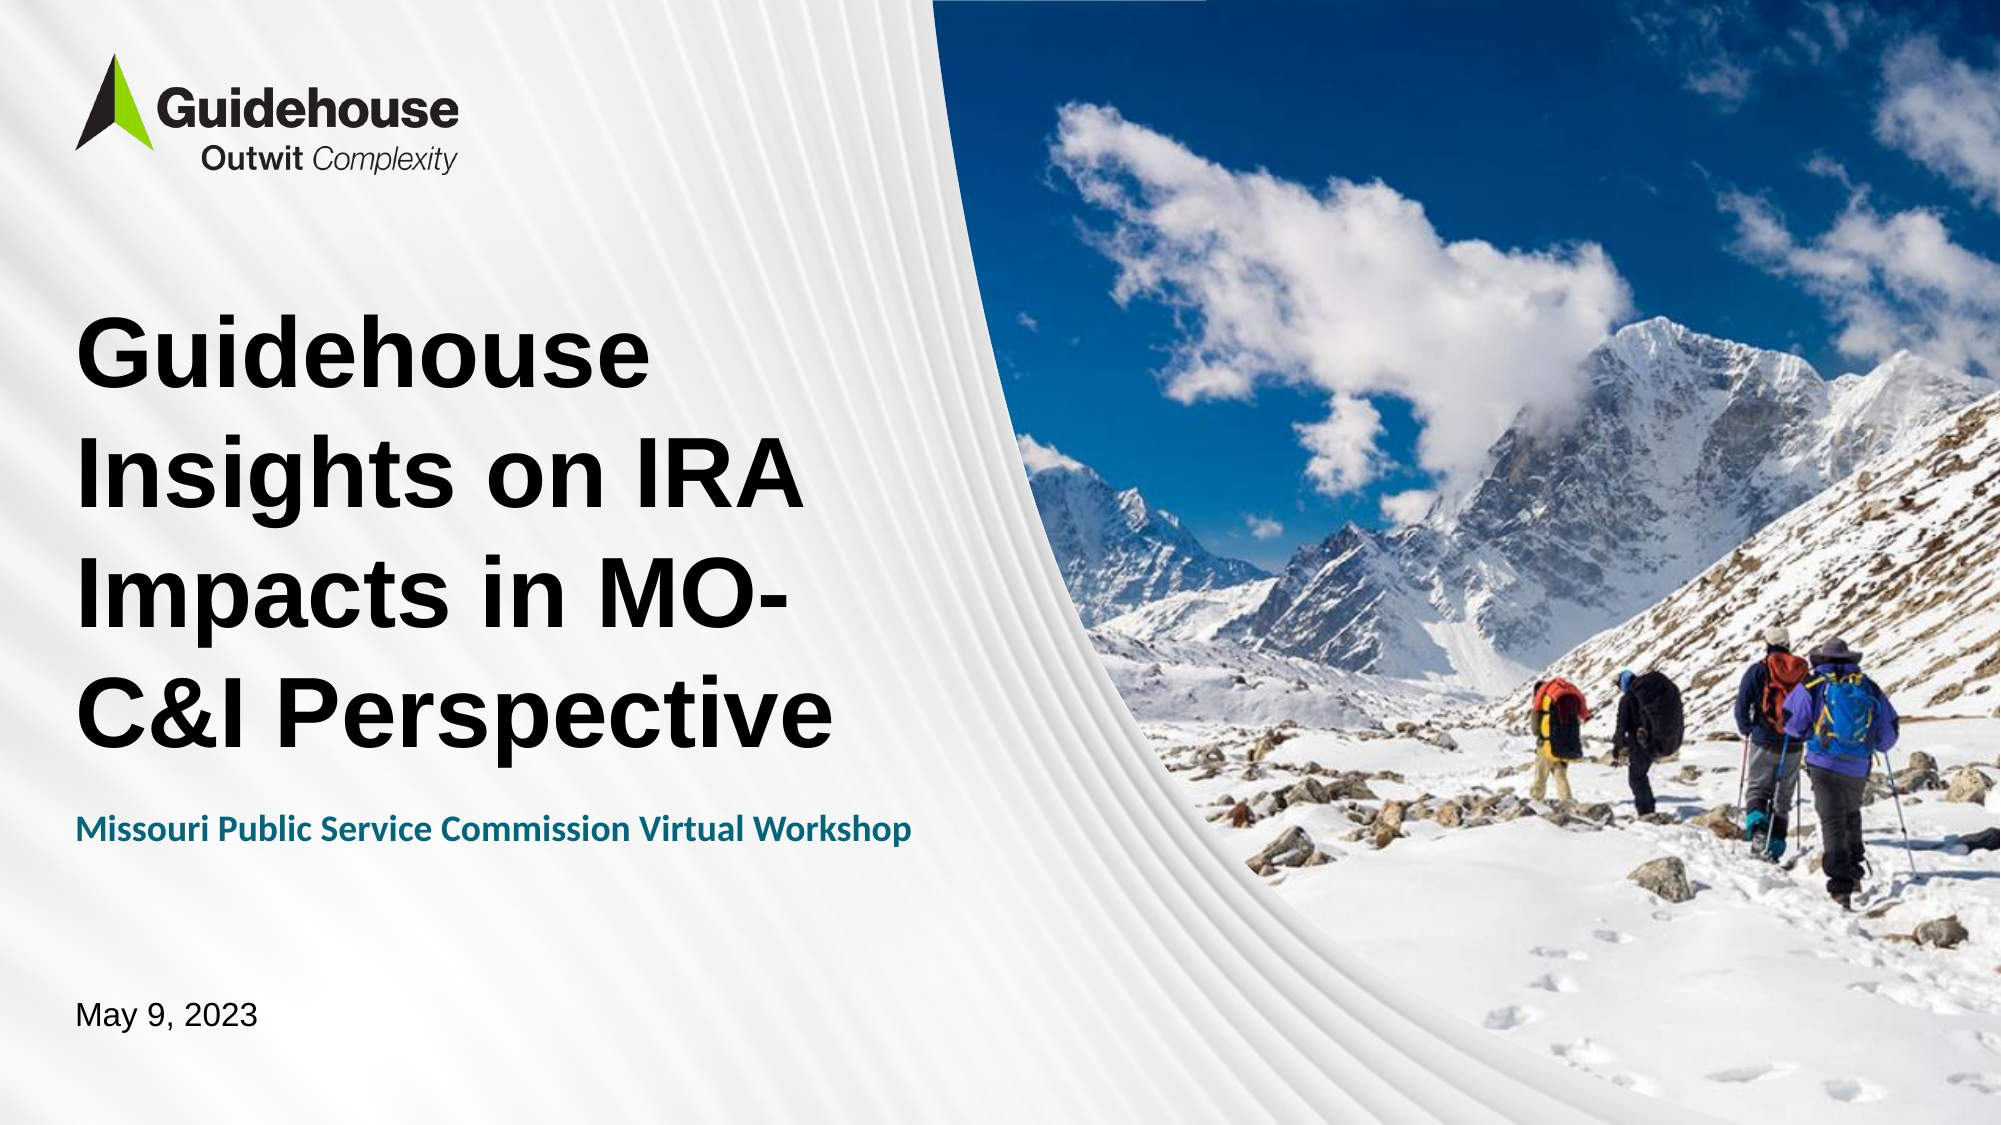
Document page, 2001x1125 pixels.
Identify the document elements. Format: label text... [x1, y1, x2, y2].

title Guidehouse Insights on IRA Impacts in MO- C&I Perspective [75, 414, 932, 767]
picture [0, 0, 2001, 1125]
list May 9, 2023 [75, 983, 612, 1034]
subtitle Missouri Public Service Commission Virtual Workshop [75, 804, 932, 958]
